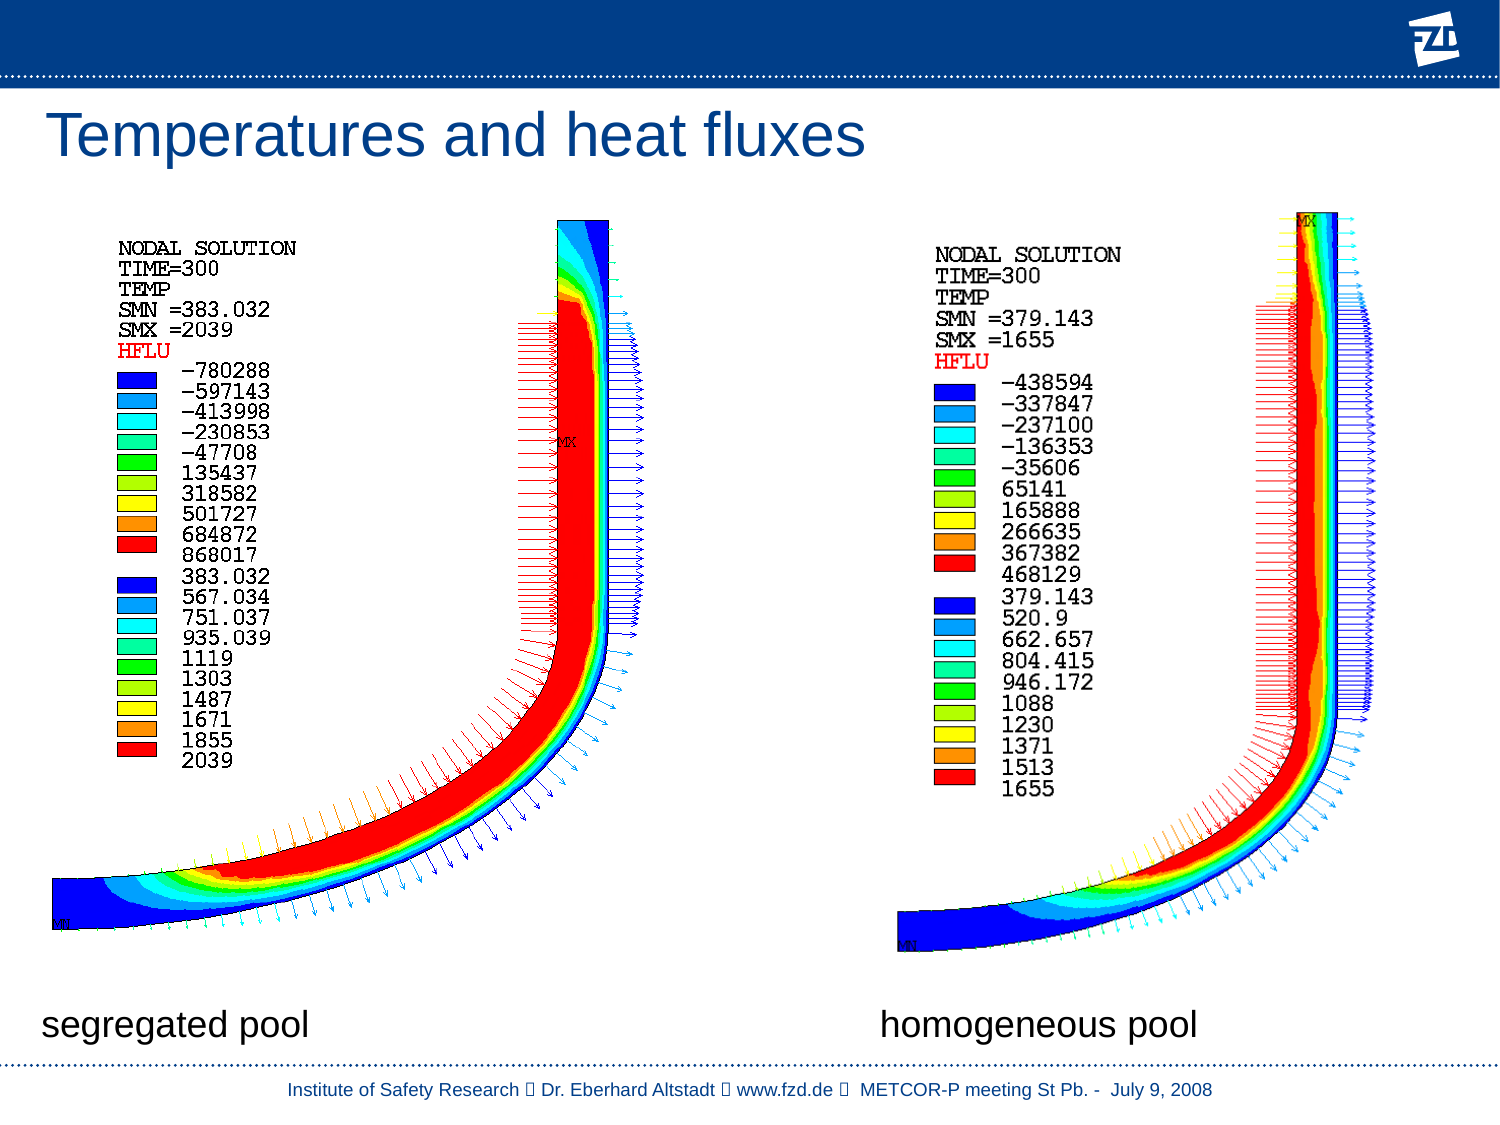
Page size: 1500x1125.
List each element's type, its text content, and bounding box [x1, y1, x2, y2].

picture [873, 196, 1400, 965]
title Temperatures and heat fluxes [30, 90, 1460, 173]
text_box homogeneous pool [879, 999, 1341, 1045]
picture [29, 207, 659, 941]
text_box segregated pool [41, 999, 502, 1045]
